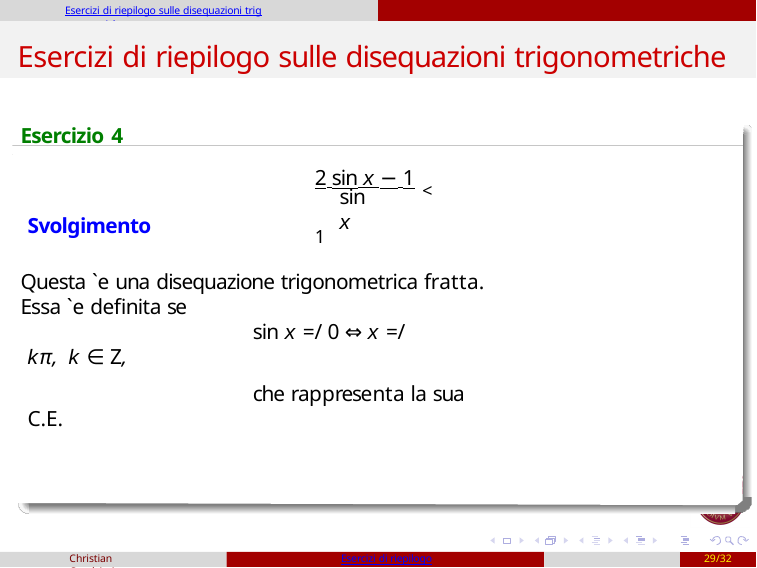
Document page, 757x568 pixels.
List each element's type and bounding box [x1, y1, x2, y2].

footer [67, 552, 160, 568]
slide_number [338, 552, 433, 568]
text_box [0, 0, 756, 567]
